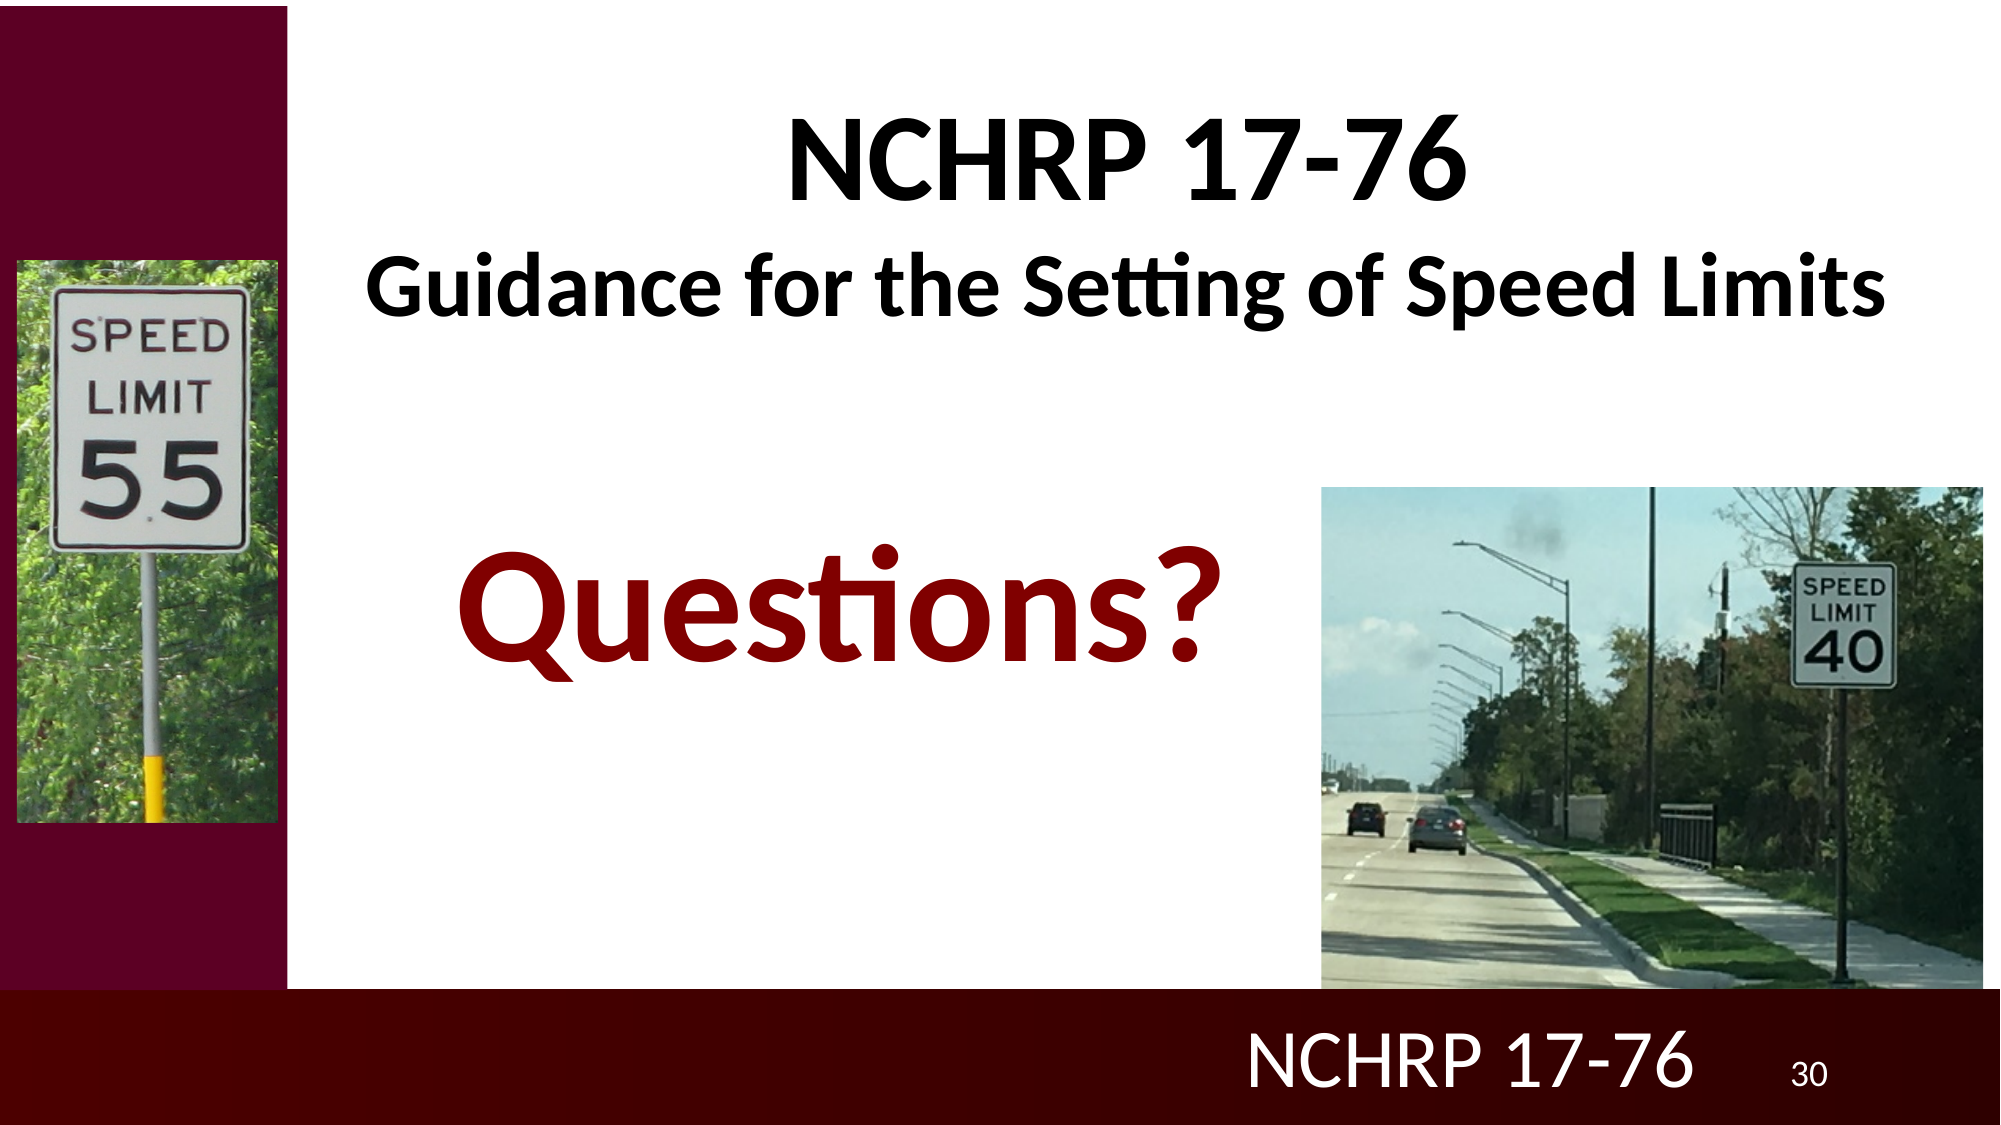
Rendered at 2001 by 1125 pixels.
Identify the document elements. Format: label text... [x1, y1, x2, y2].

title NCHRP 17-76 Guidance for the Setting of Speed Limits [304, 84, 1950, 326]
text_box Questions? [282, 487, 1318, 703]
picture [16, 260, 279, 824]
picture [1320, 487, 1984, 989]
text_box [0, 4, 289, 992]
